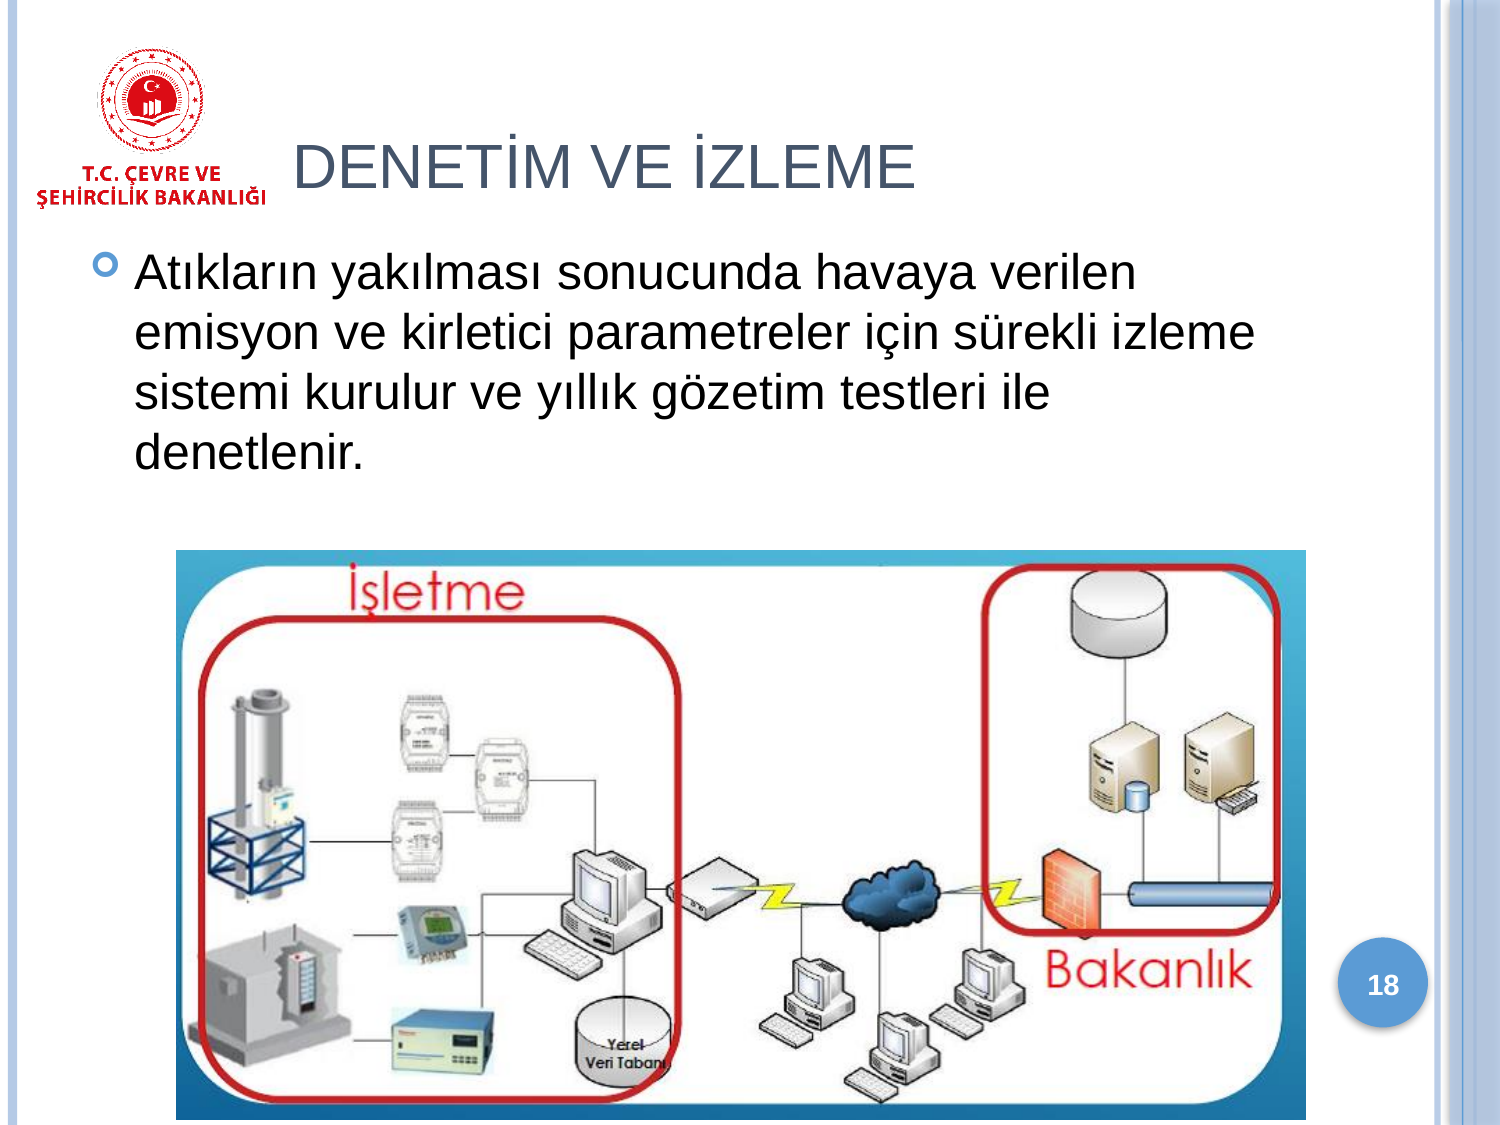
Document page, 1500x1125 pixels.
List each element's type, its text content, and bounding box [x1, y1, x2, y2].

slide_number 18 [1333, 940, 1434, 1027]
picture [37, 45, 265, 209]
list Atıkların yakılması sonucunda havaya verilen emisyon ve kirletici parametreler için sürekli izleme sistemi kurulur ve yıllık gözetim testleri ile denetlenir. [75, 231, 1300, 1062]
picture [175, 550, 1306, 1120]
title DENETİM VE İZLEME [277, 66, 1300, 209]
